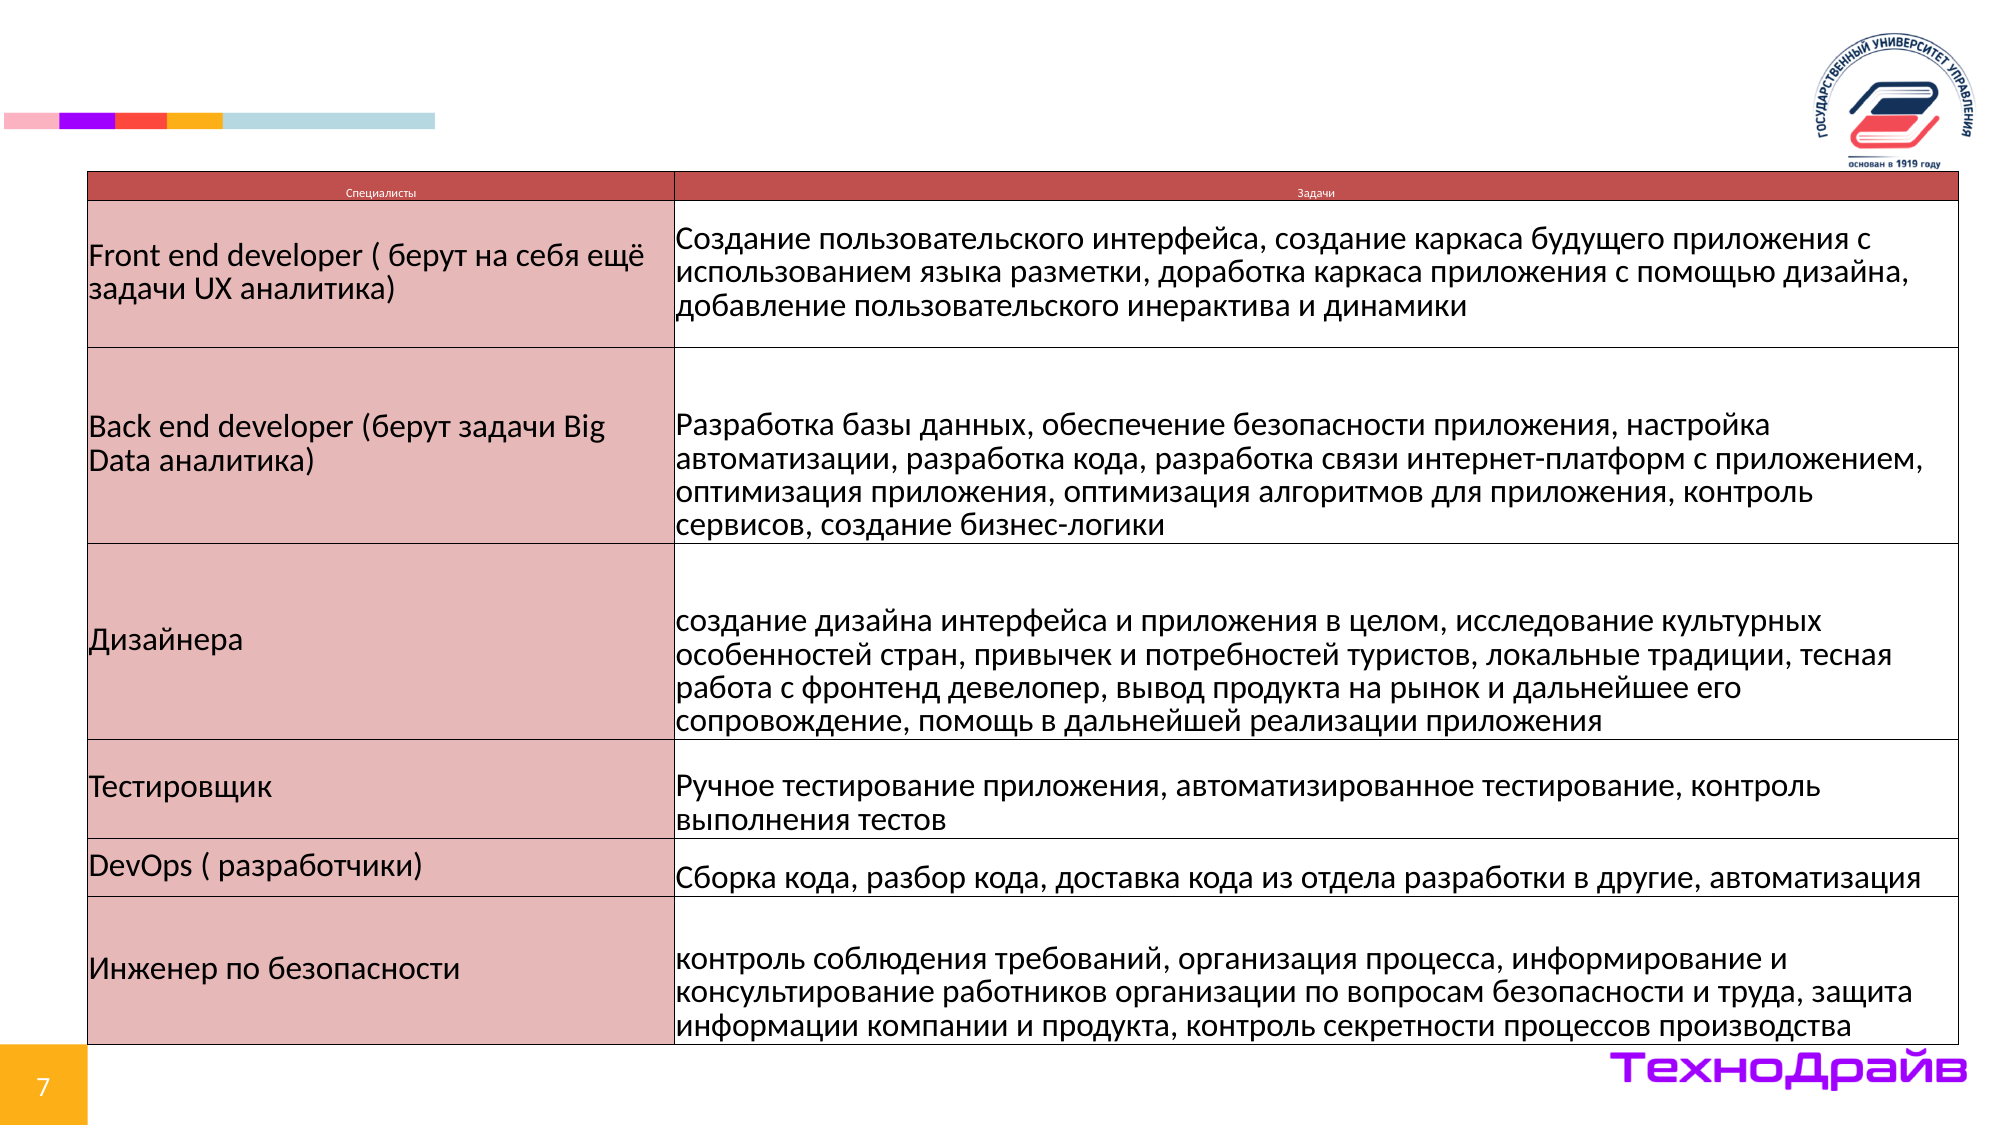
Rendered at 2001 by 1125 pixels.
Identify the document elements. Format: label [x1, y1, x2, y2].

picture [4, 0, 2000, 1125]
text_box [0, 1044, 88, 1125]
